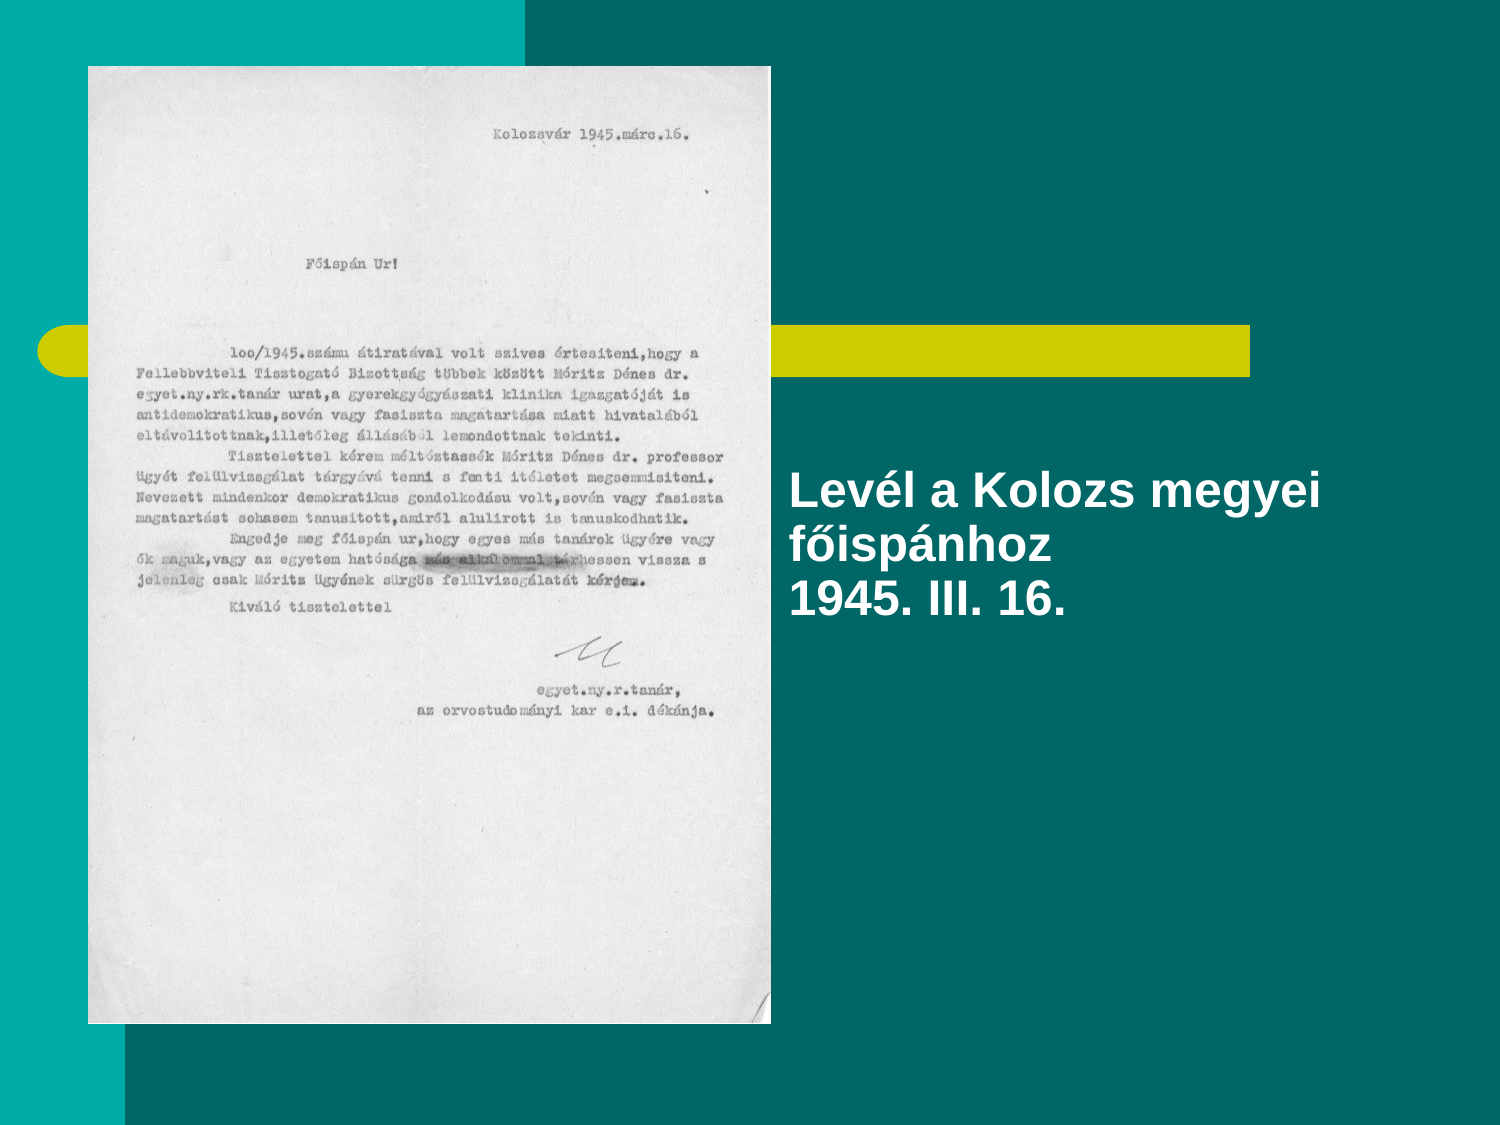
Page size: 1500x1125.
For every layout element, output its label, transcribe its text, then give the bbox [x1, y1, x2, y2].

title Levél a Kolozs megyei főispánhoz 1945. III. 16. [773, 125, 1425, 634]
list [88, 66, 771, 1024]
